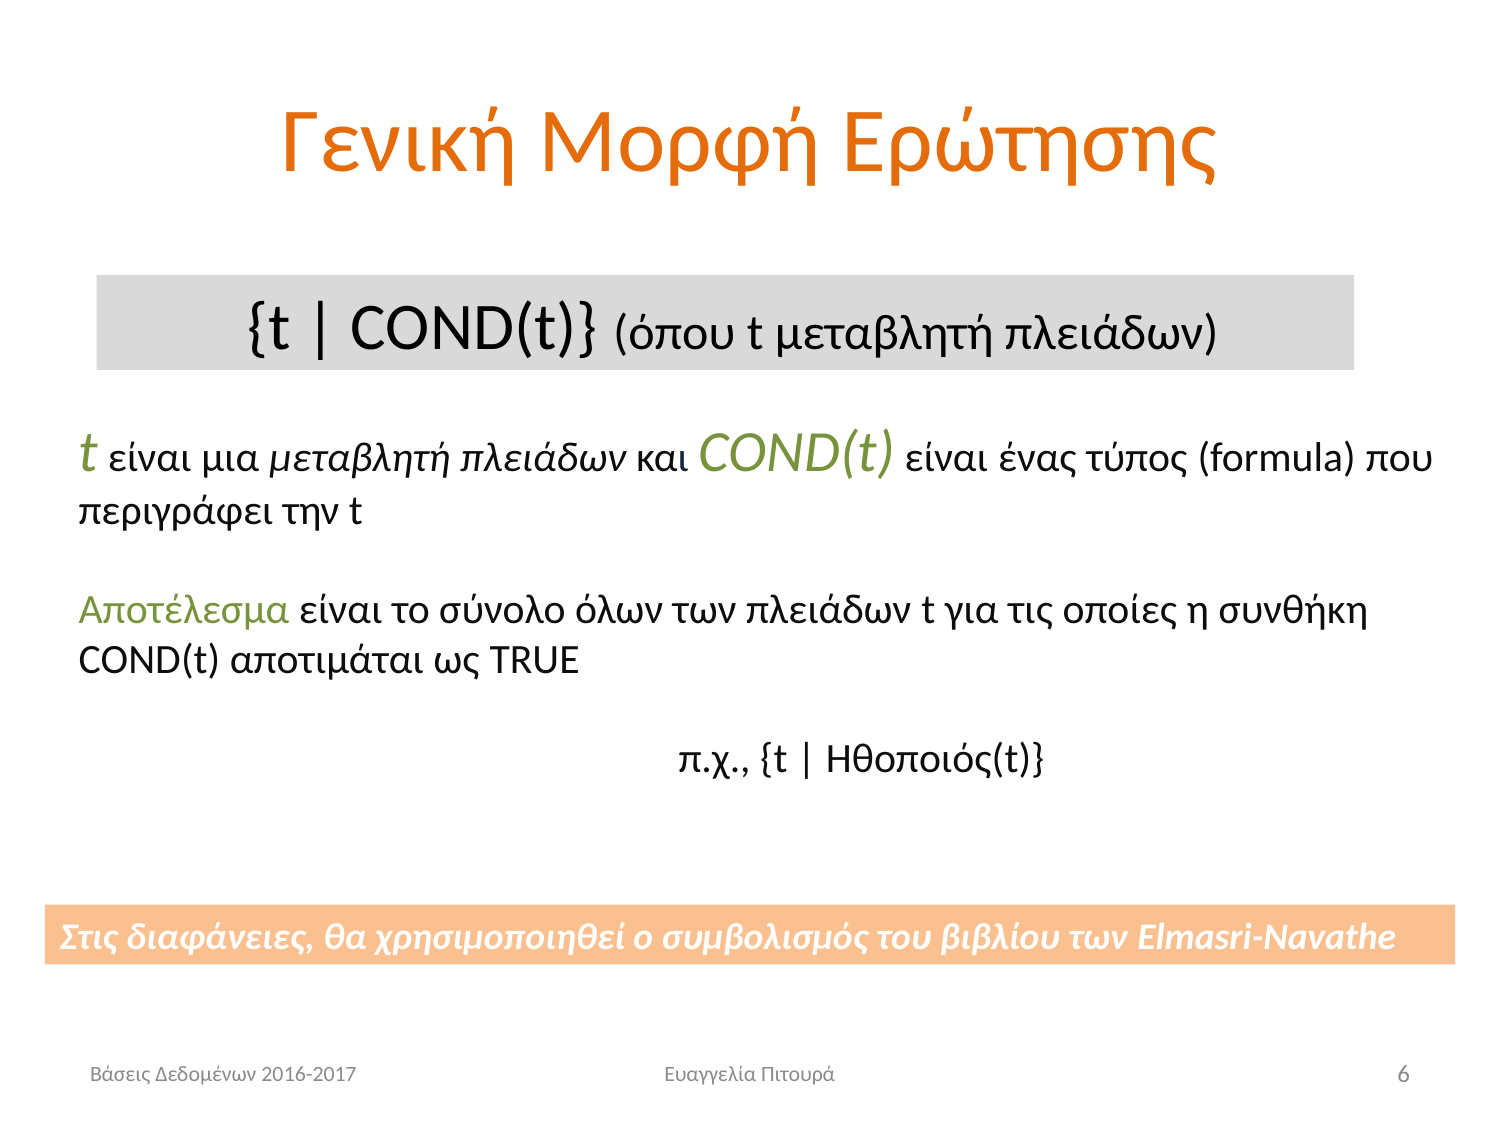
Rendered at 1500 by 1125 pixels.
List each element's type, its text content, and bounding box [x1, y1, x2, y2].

slide_number 6 [1074, 1042, 1425, 1103]
footer Ευαγγελία Πιτουρά [512, 1042, 988, 1103]
slide_number Βάσεις Δεδομένων 2016-2017 [75, 1042, 425, 1103]
text_box Στις διαφάνειες, θα χρησιμοποιηθεί ο συμβολισμός του βιβλίου των Elmasri-Navathe [44, 904, 1456, 965]
text_box {t | COND(t)} (όπου t μεταβλητή πλειάδων) [96, 275, 1355, 370]
text_box t είναι μια μεταβλητή πλειάδων και COND(t) είναι ένας τύπος (formula) που περιγράφει την t Αποτέλεσμα είναι το σύνολο όλων των πλειάδων t για τις οποίες η συνθήκη COND(t) αποτιμάται ως TRUE π.χ., {t | Ηθοποιός(t)} [63, 405, 1449, 789]
title Γενική Μορφή Ερώτησης [75, 40, 1425, 229]
